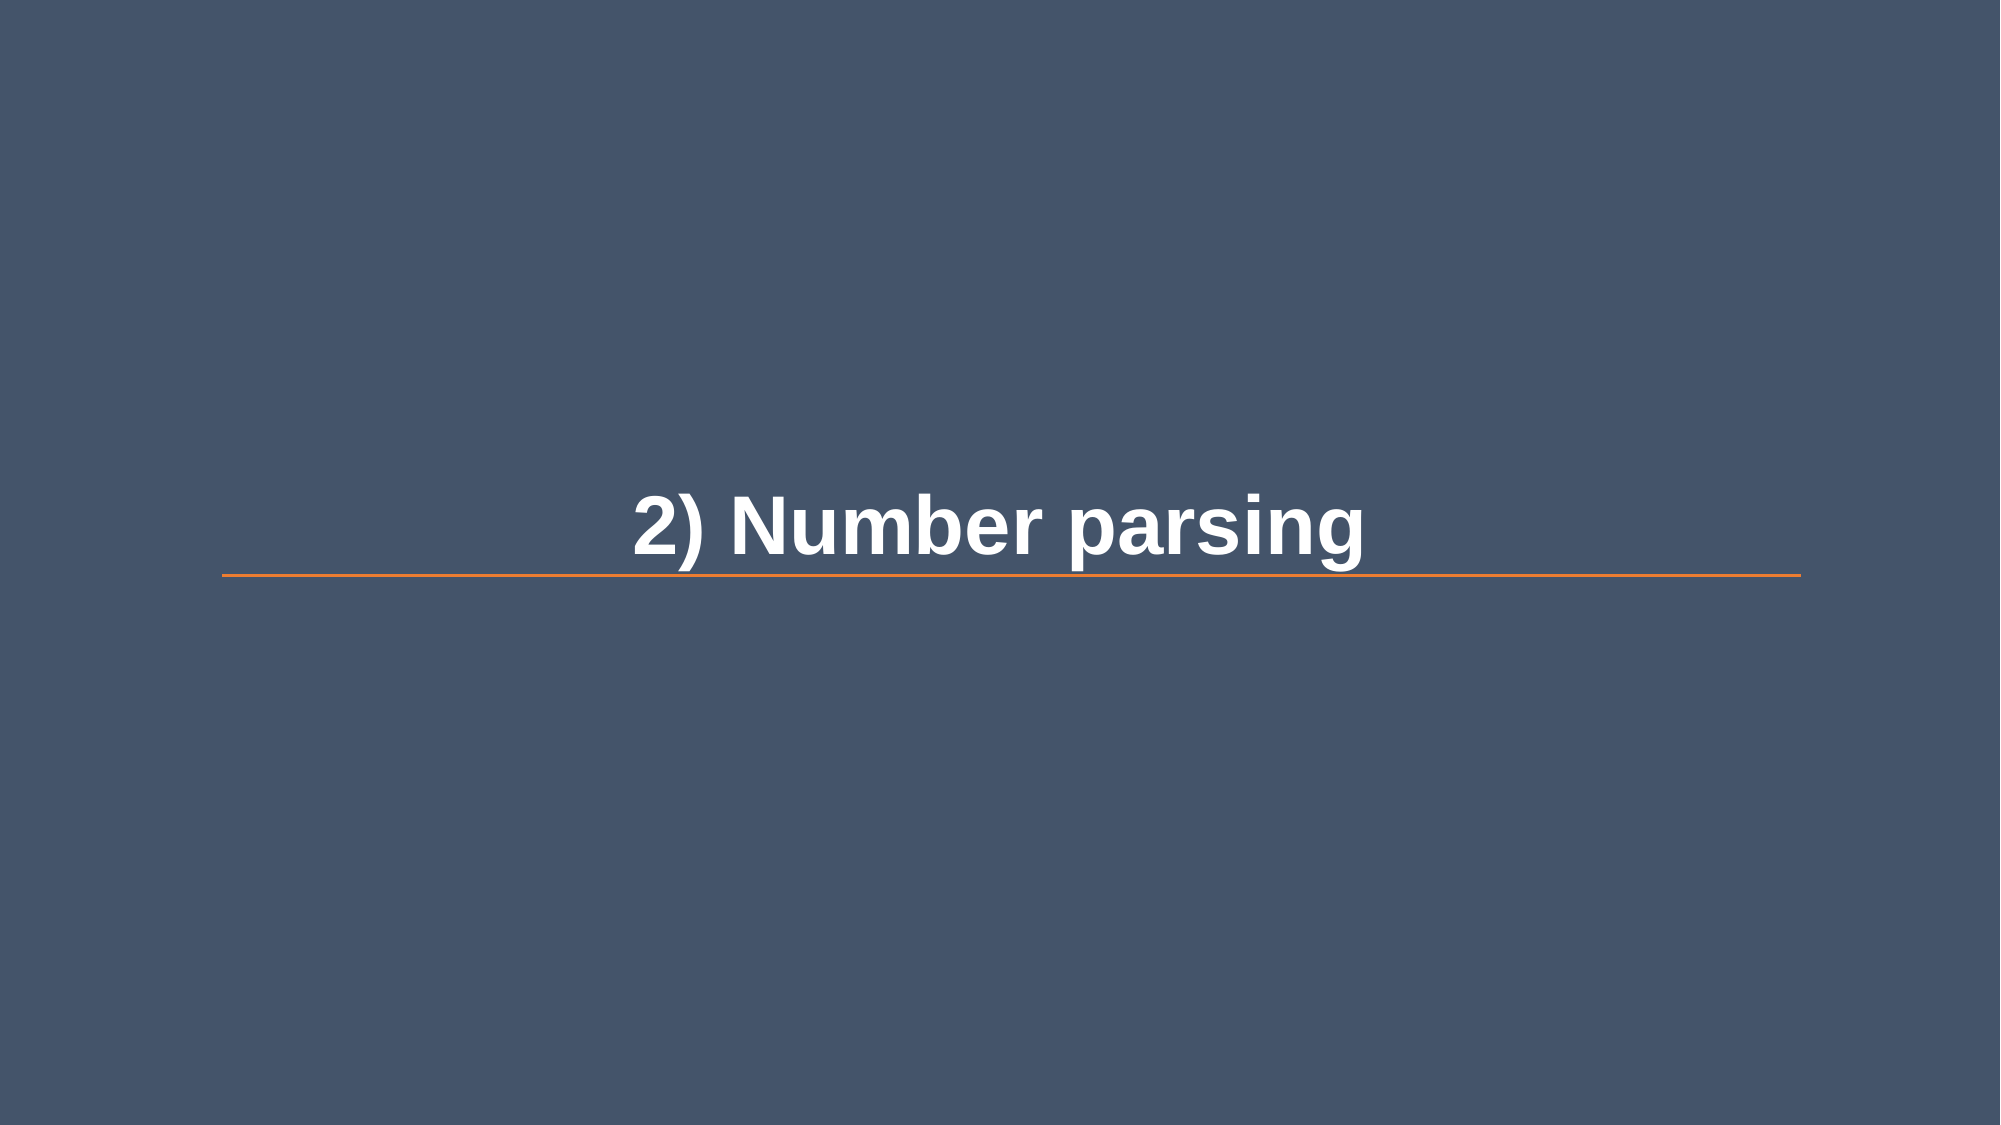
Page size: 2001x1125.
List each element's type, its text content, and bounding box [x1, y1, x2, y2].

title 2) Number parsing [249, 188, 1750, 580]
